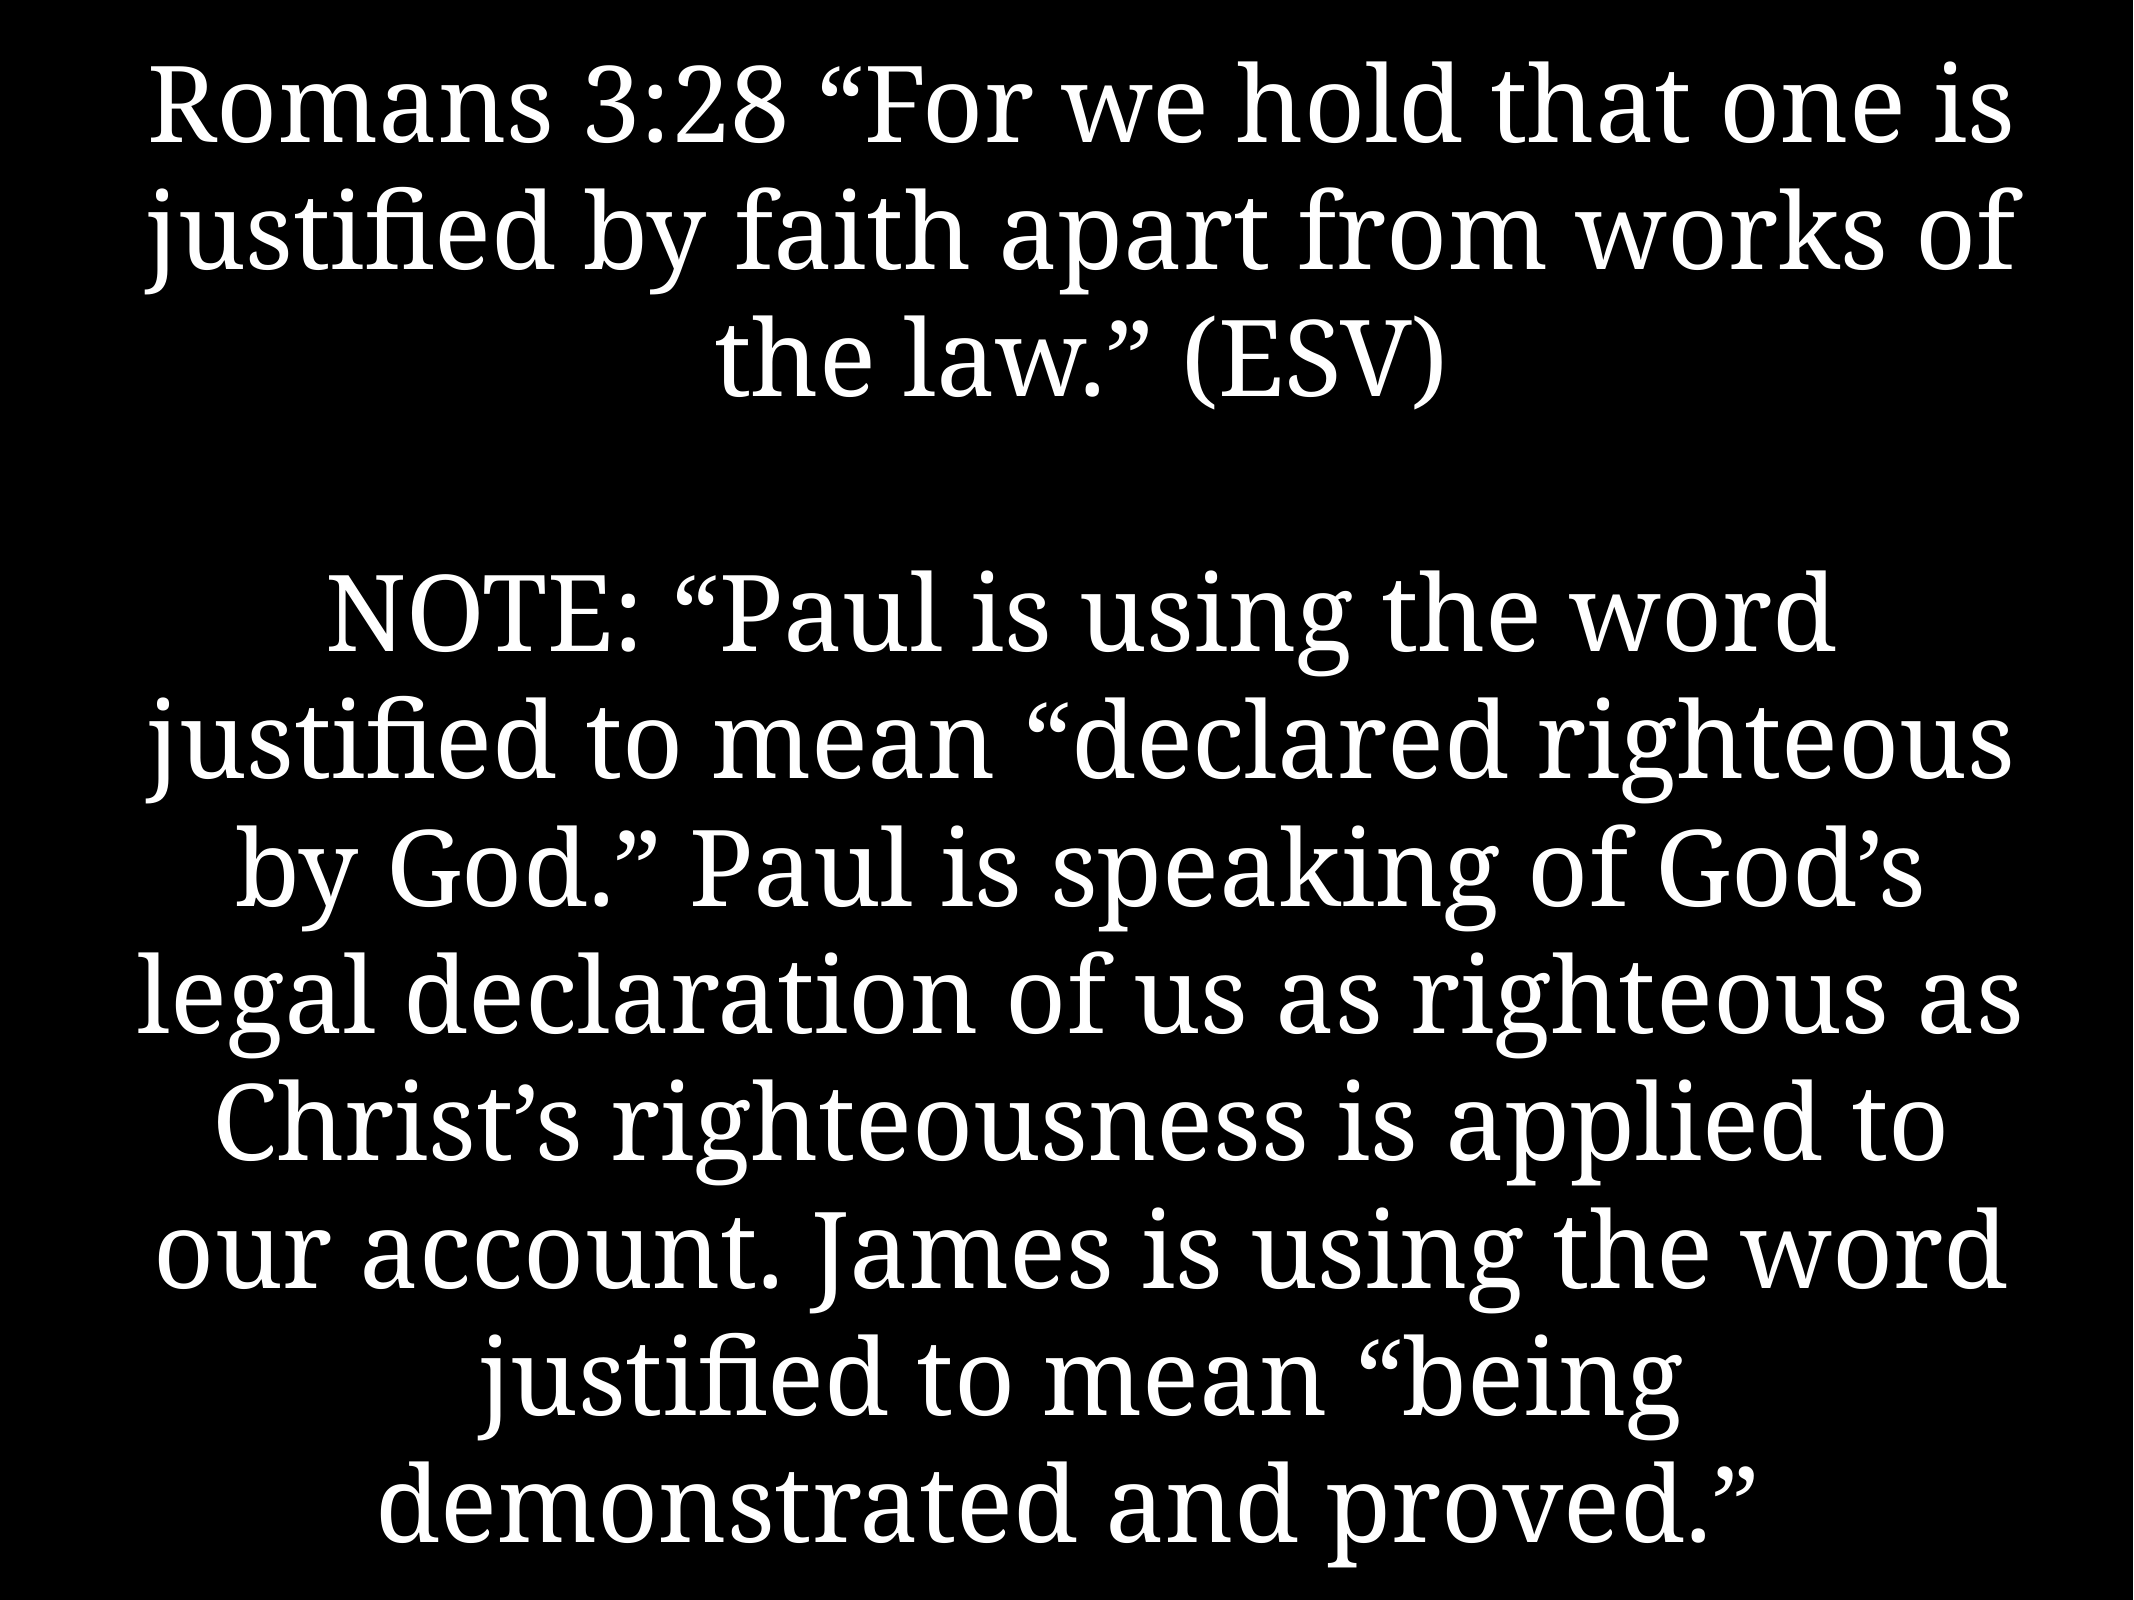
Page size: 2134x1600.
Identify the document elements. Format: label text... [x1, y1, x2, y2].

title Romans 3:28 “For we hold that one is justified by faith apart from works of the law.” (ESV) NOTE: “Paul is using the word justified to mean “declared righteous by God.” Paul is speaking of God’s legal declaration of us as righteous as Christ’s righteousness is applied to our account. James is using the word justified to mean “being demonstrated and proved.” [109, 110, 2054, 1490]
